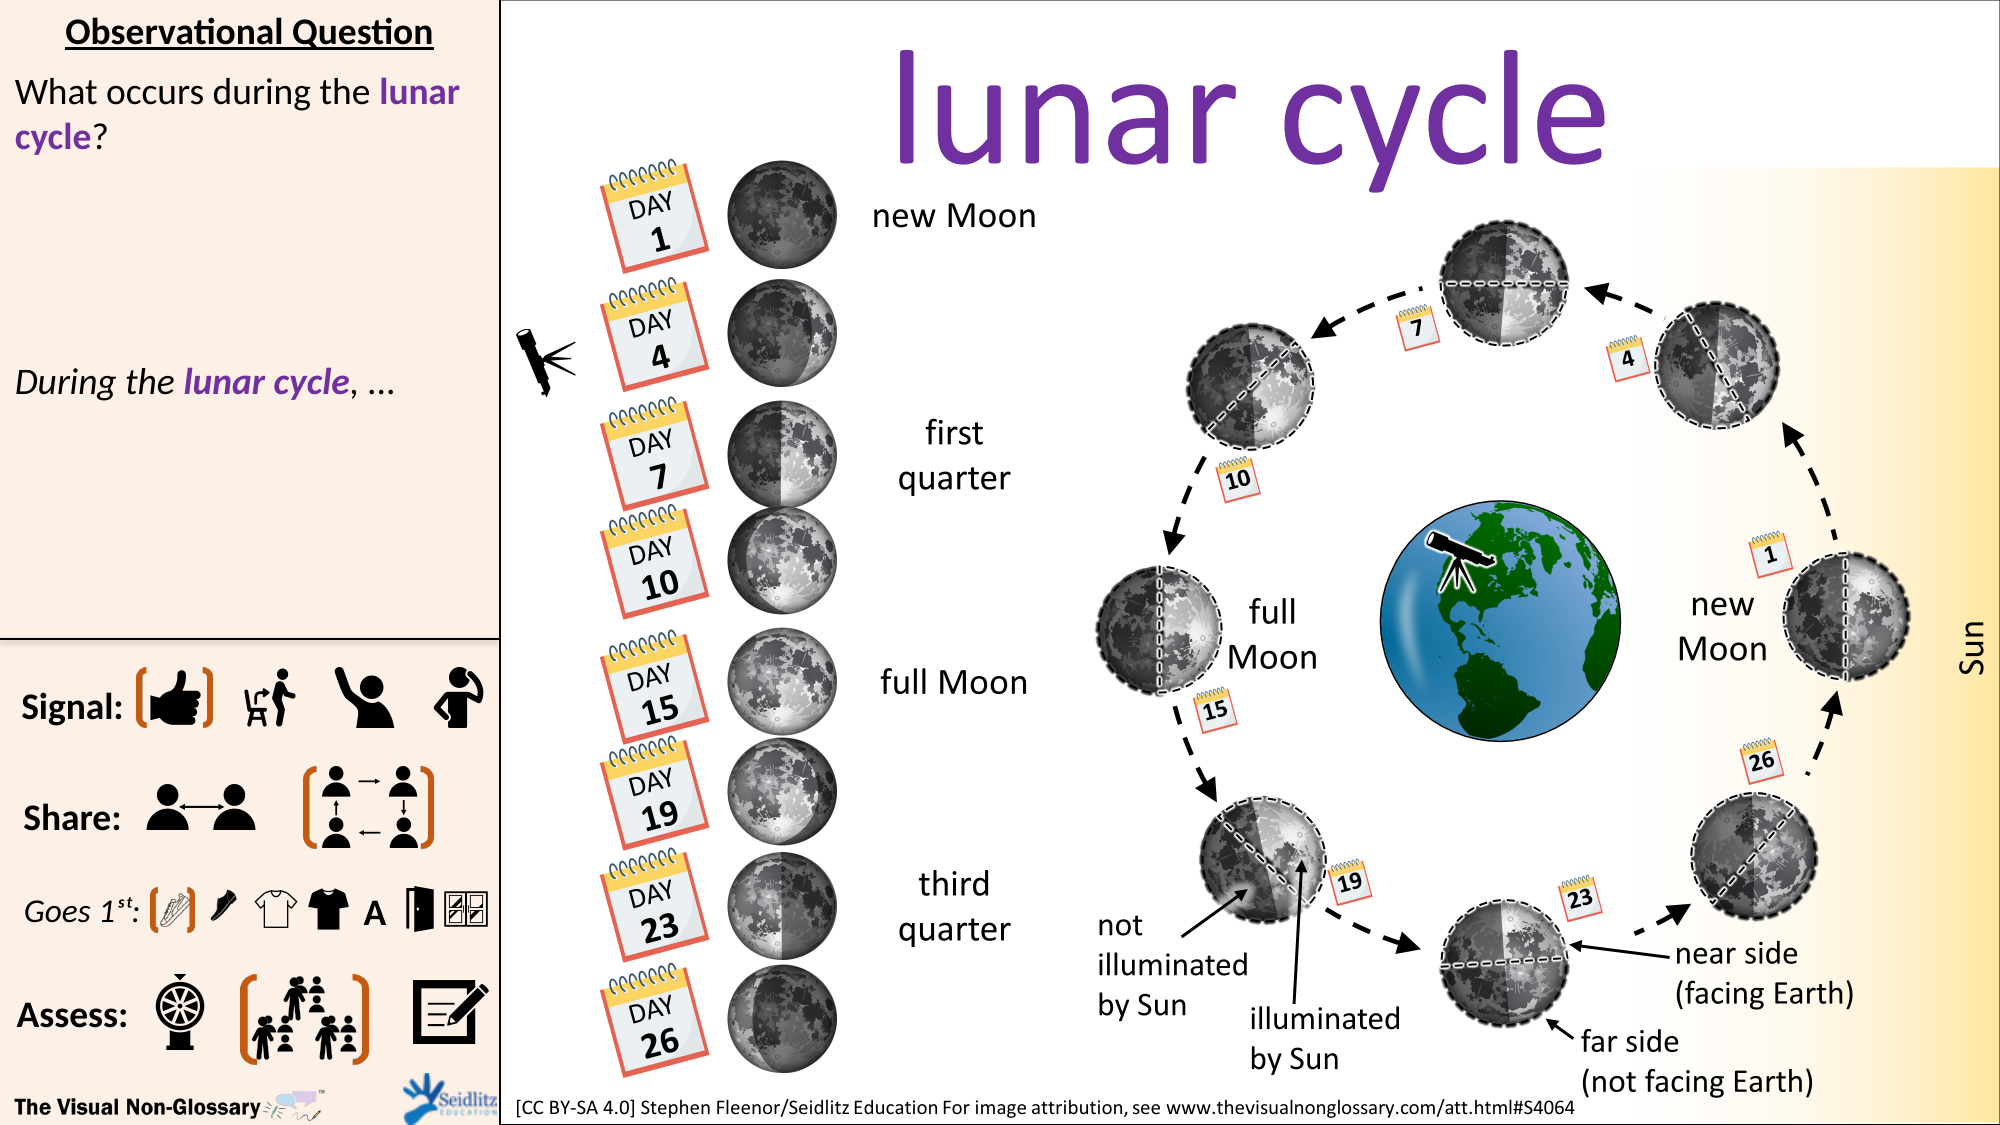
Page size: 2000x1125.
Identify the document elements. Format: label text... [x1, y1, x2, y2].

picture [397, 886, 490, 932]
picture [239, 974, 370, 1066]
picture [145, 784, 257, 830]
picture [305, 886, 352, 932]
picture [142, 974, 218, 1051]
text_box Share: [8, 785, 137, 846]
picture [149, 886, 196, 934]
text_box Assess: [1, 982, 137, 1043]
text_box Observational Question [50, 0, 449, 59]
picture [253, 886, 299, 932]
picture [302, 766, 434, 850]
picture [499, 0, 2000, 1125]
text_box Signal: [6, 674, 136, 735]
picture [403, 1073, 497, 1125]
text_box Goes 1ˢᵗ: [9, 881, 156, 937]
picture [334, 667, 395, 728]
text_box A [348, 880, 402, 941]
picture [413, 974, 490, 1051]
picture [239, 667, 301, 728]
picture [428, 667, 490, 728]
text_box During the lunar cycle, ... [0, 349, 494, 410]
picture [0, 1084, 328, 1125]
picture [202, 886, 241, 925]
picture [136, 667, 214, 728]
text_box What occurs during the lunar cycle? [0, 59, 494, 165]
